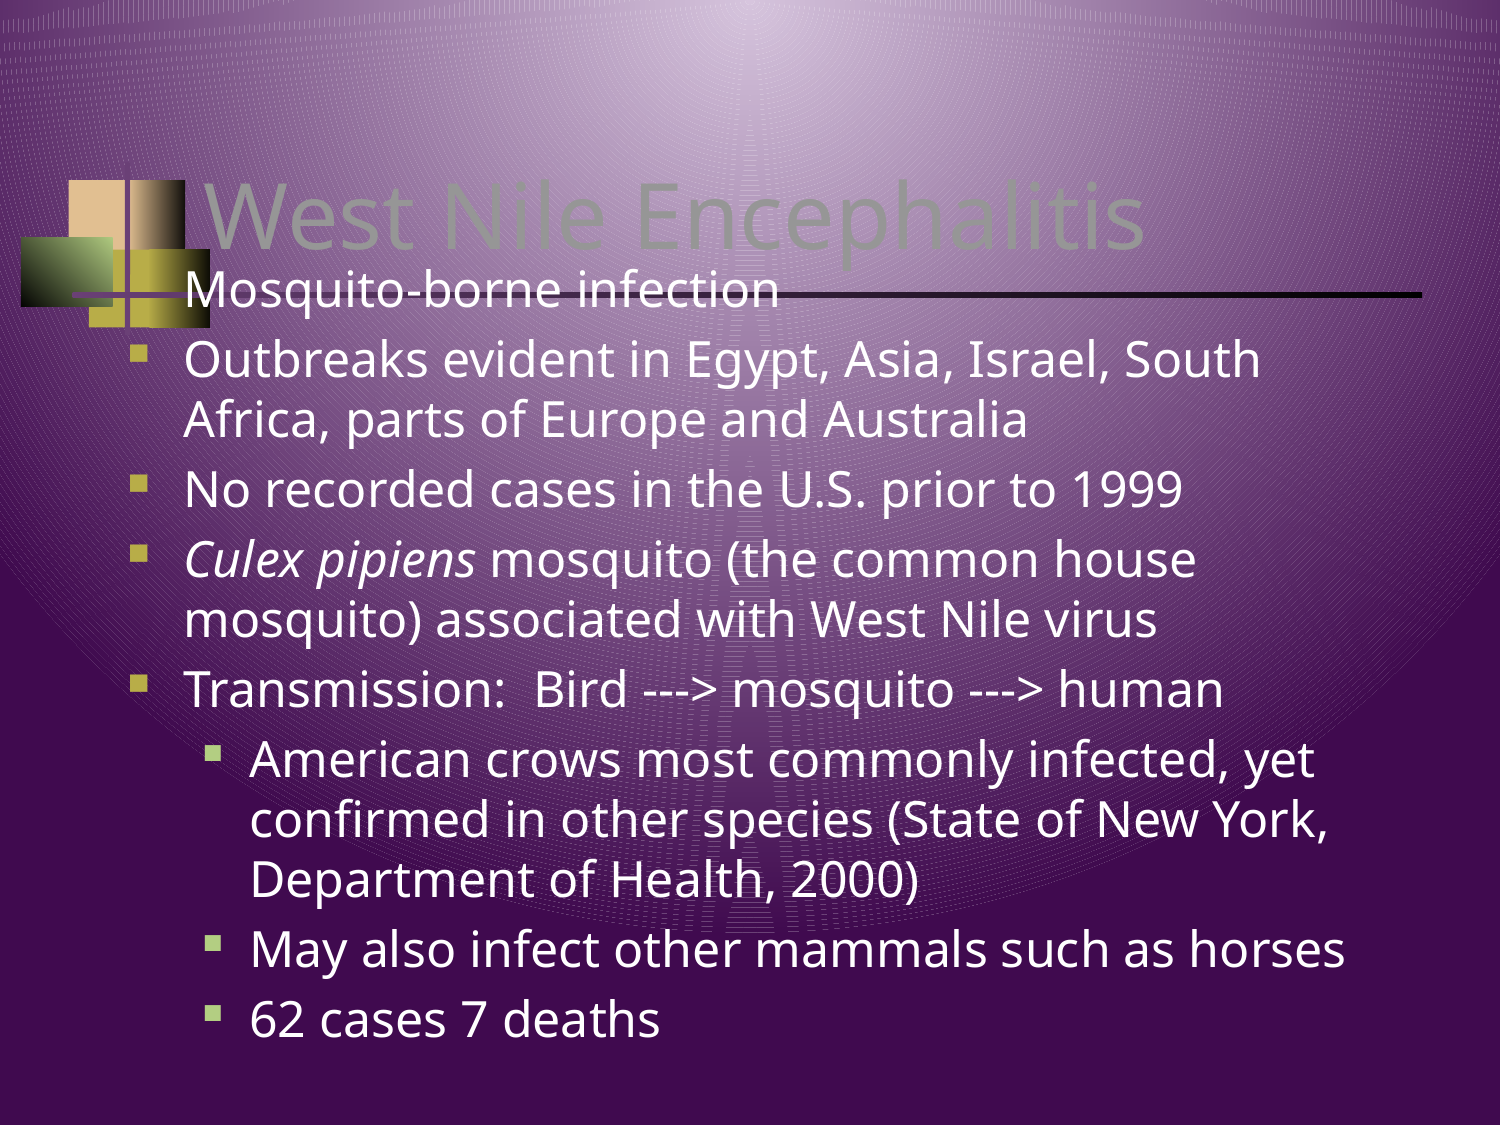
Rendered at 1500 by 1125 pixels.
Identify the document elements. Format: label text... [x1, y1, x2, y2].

title West Nile Encephalitis [188, 34, 1468, 276]
list Mosquito-borne infection Outbreaks evident in Egypt, Asia, Israel, South Africa, parts of Europe and Australia No recorded cases in the U.S. prior to 1999 Culex pipiens mosquito (the common house mosquito) associated with West Nile virus Transmission: Bird ---> mosquito ---> human American crows most commonly infected, yet confirmed in other species (State of New York, Department of Health, 2000) May also infect other mammals such as horses 62 cases 7 deaths [112, 249, 1388, 1001]
